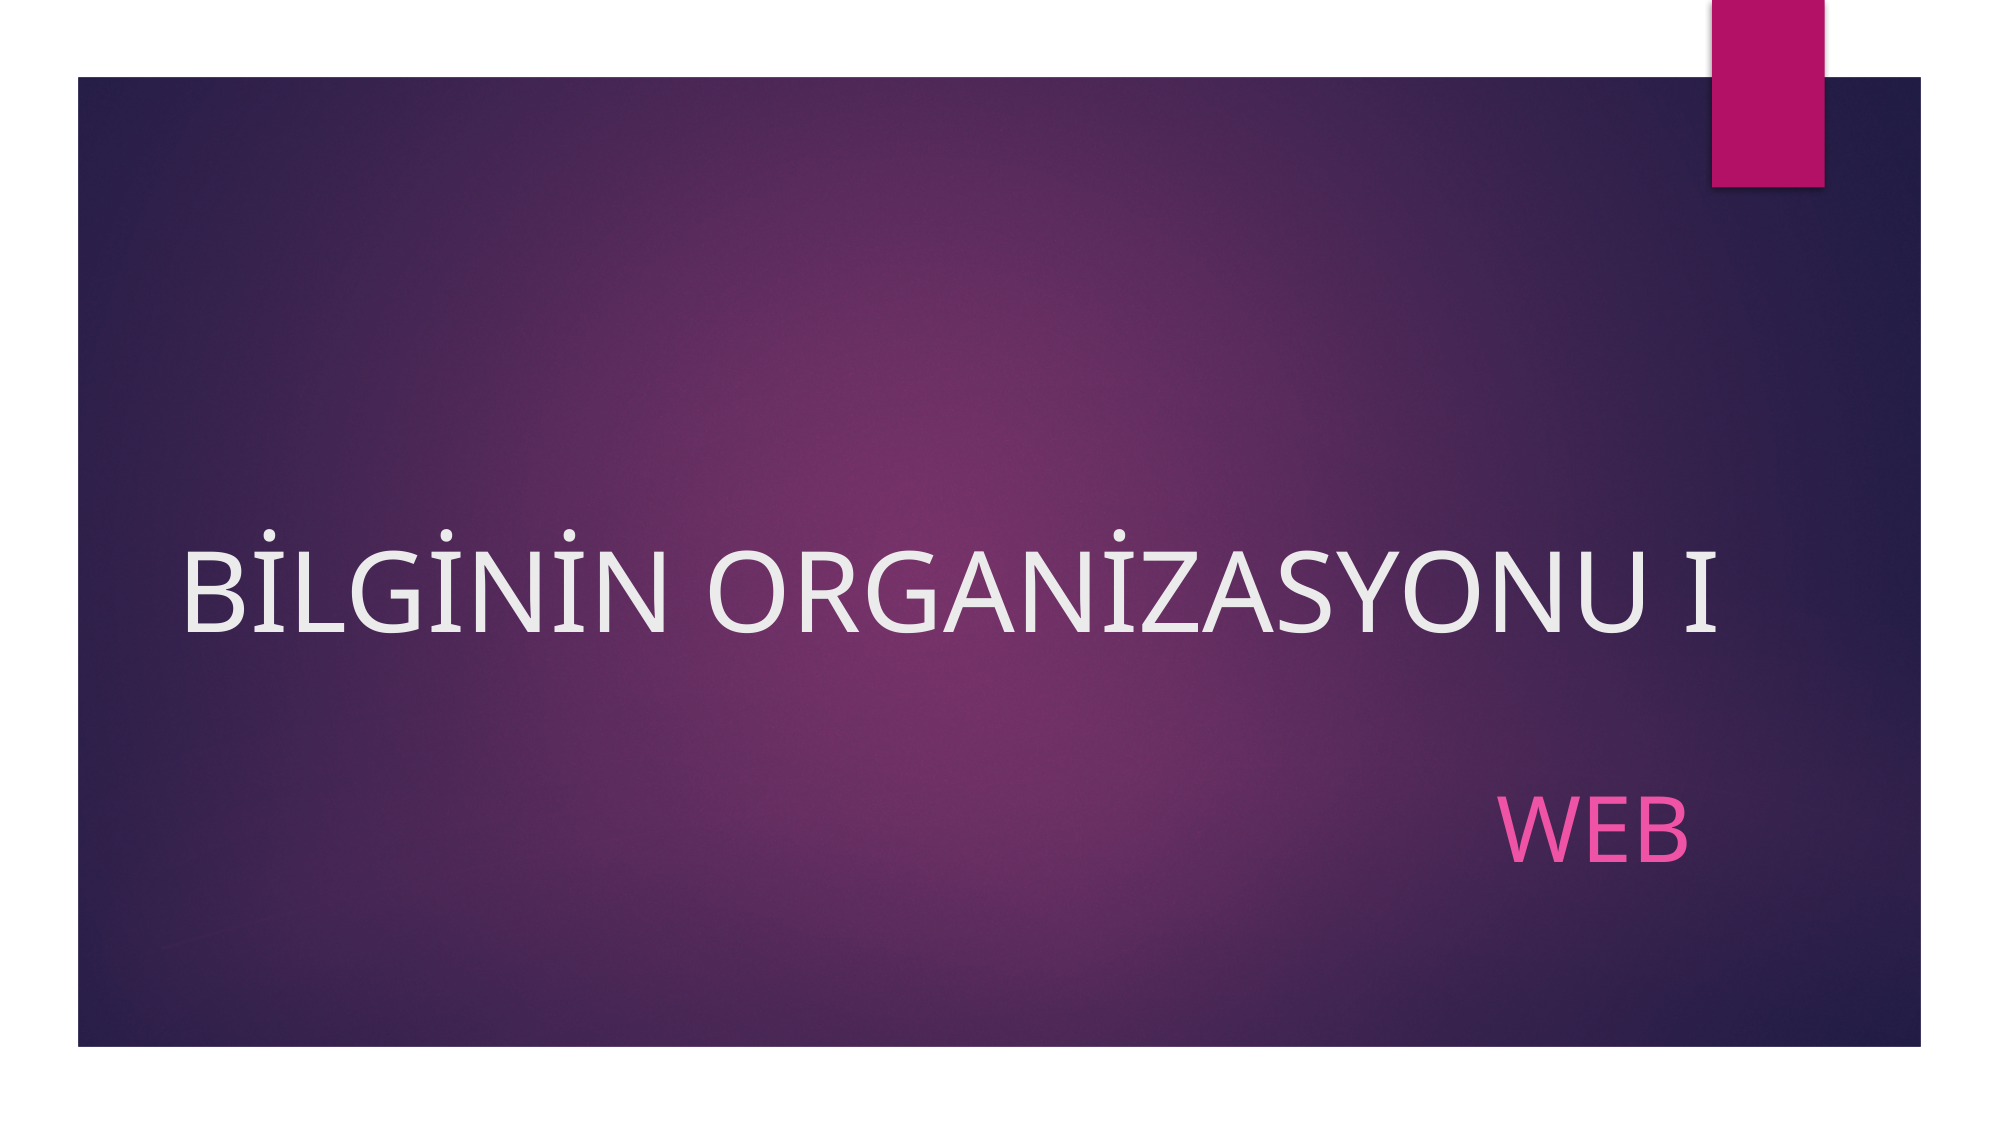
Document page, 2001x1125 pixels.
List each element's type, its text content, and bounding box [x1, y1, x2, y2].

title BİLGİNİN ORGANİZASYONU I [162, 223, 1771, 663]
subtitle WEB [1331, 763, 1875, 905]
